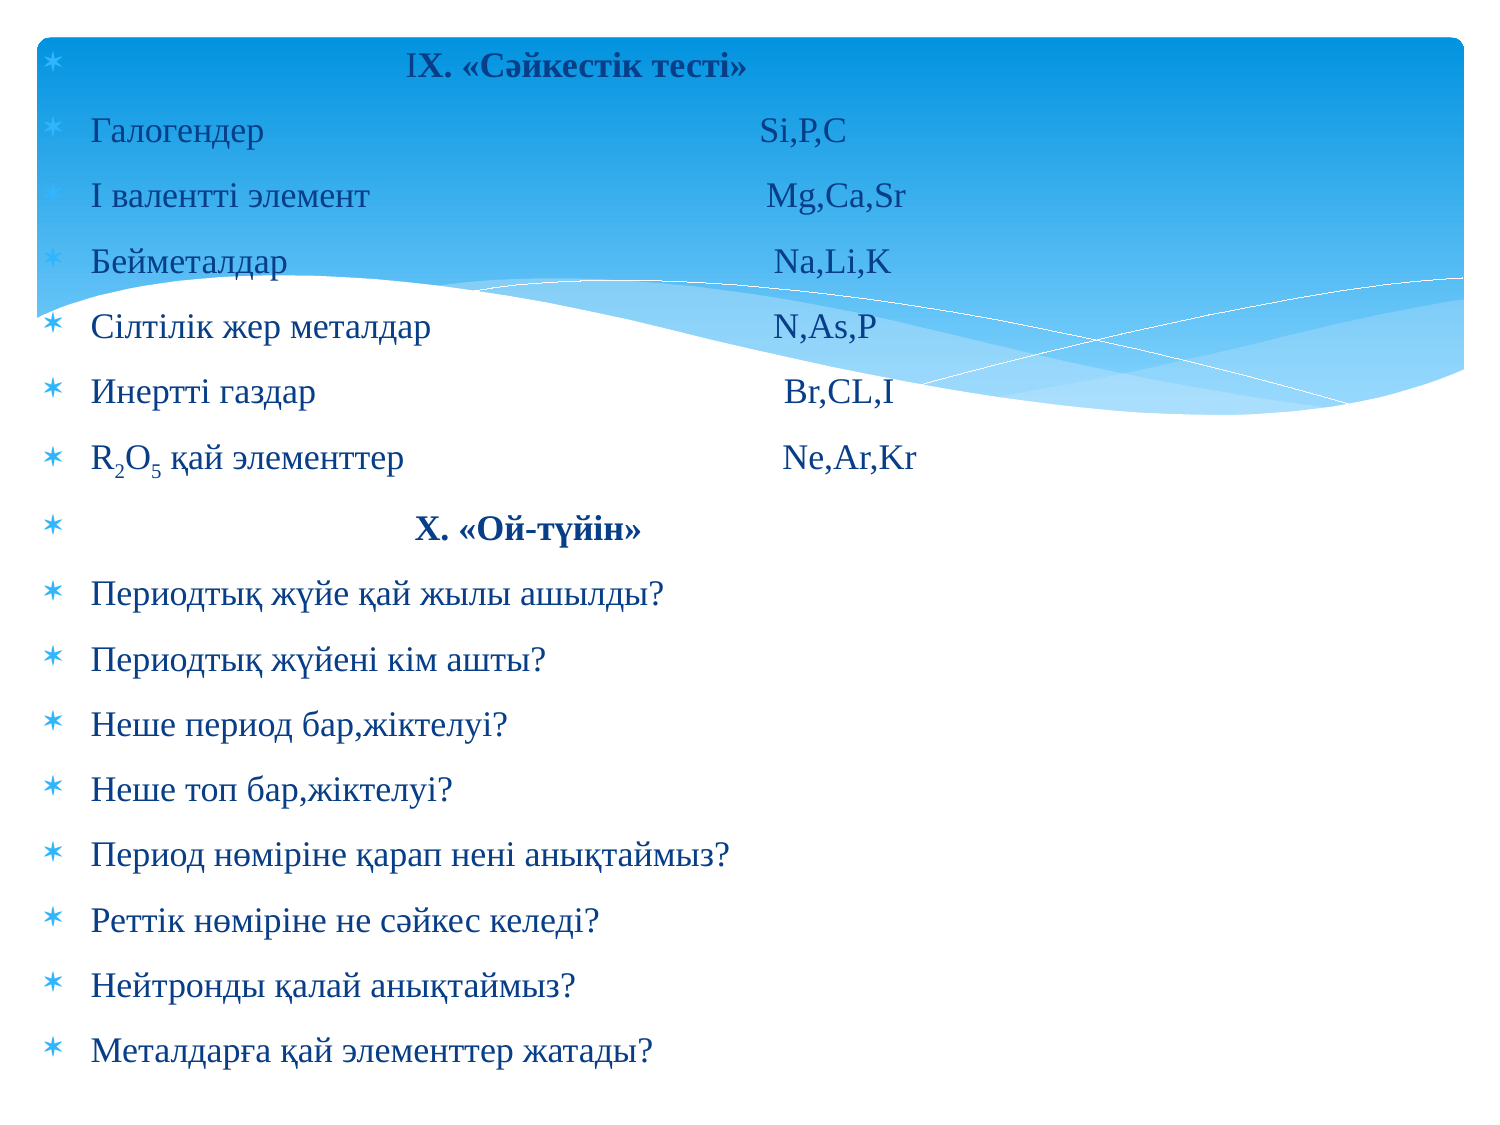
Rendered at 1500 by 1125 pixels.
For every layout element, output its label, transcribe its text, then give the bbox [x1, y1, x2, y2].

list ІХ. «Сәйкестік тесті» Галогендер Sі,Р,С І валентті элемент Мg,Ca,Sr Бейметалдар Na,Li,K Сілтілік жер металдар N,As,P Инертті газдар Br,CL,I R2О5 қай элементтер Ne,Ar,Kr Х. «Ой-түйін» Периодтық жүйе қай жылы ашылды? Периодтық жүйені кім ашты? Неше период бар,жіктелуі? Неше топ бар,жіктелуі? Период нөміріне қарап нені анықтаймыз? Реттік нөміріне не сәйкес келеді? Нейтронды қалай анықтаймыз? Металдарға қай элементтер жатады? [29, 30, 1459, 1083]
